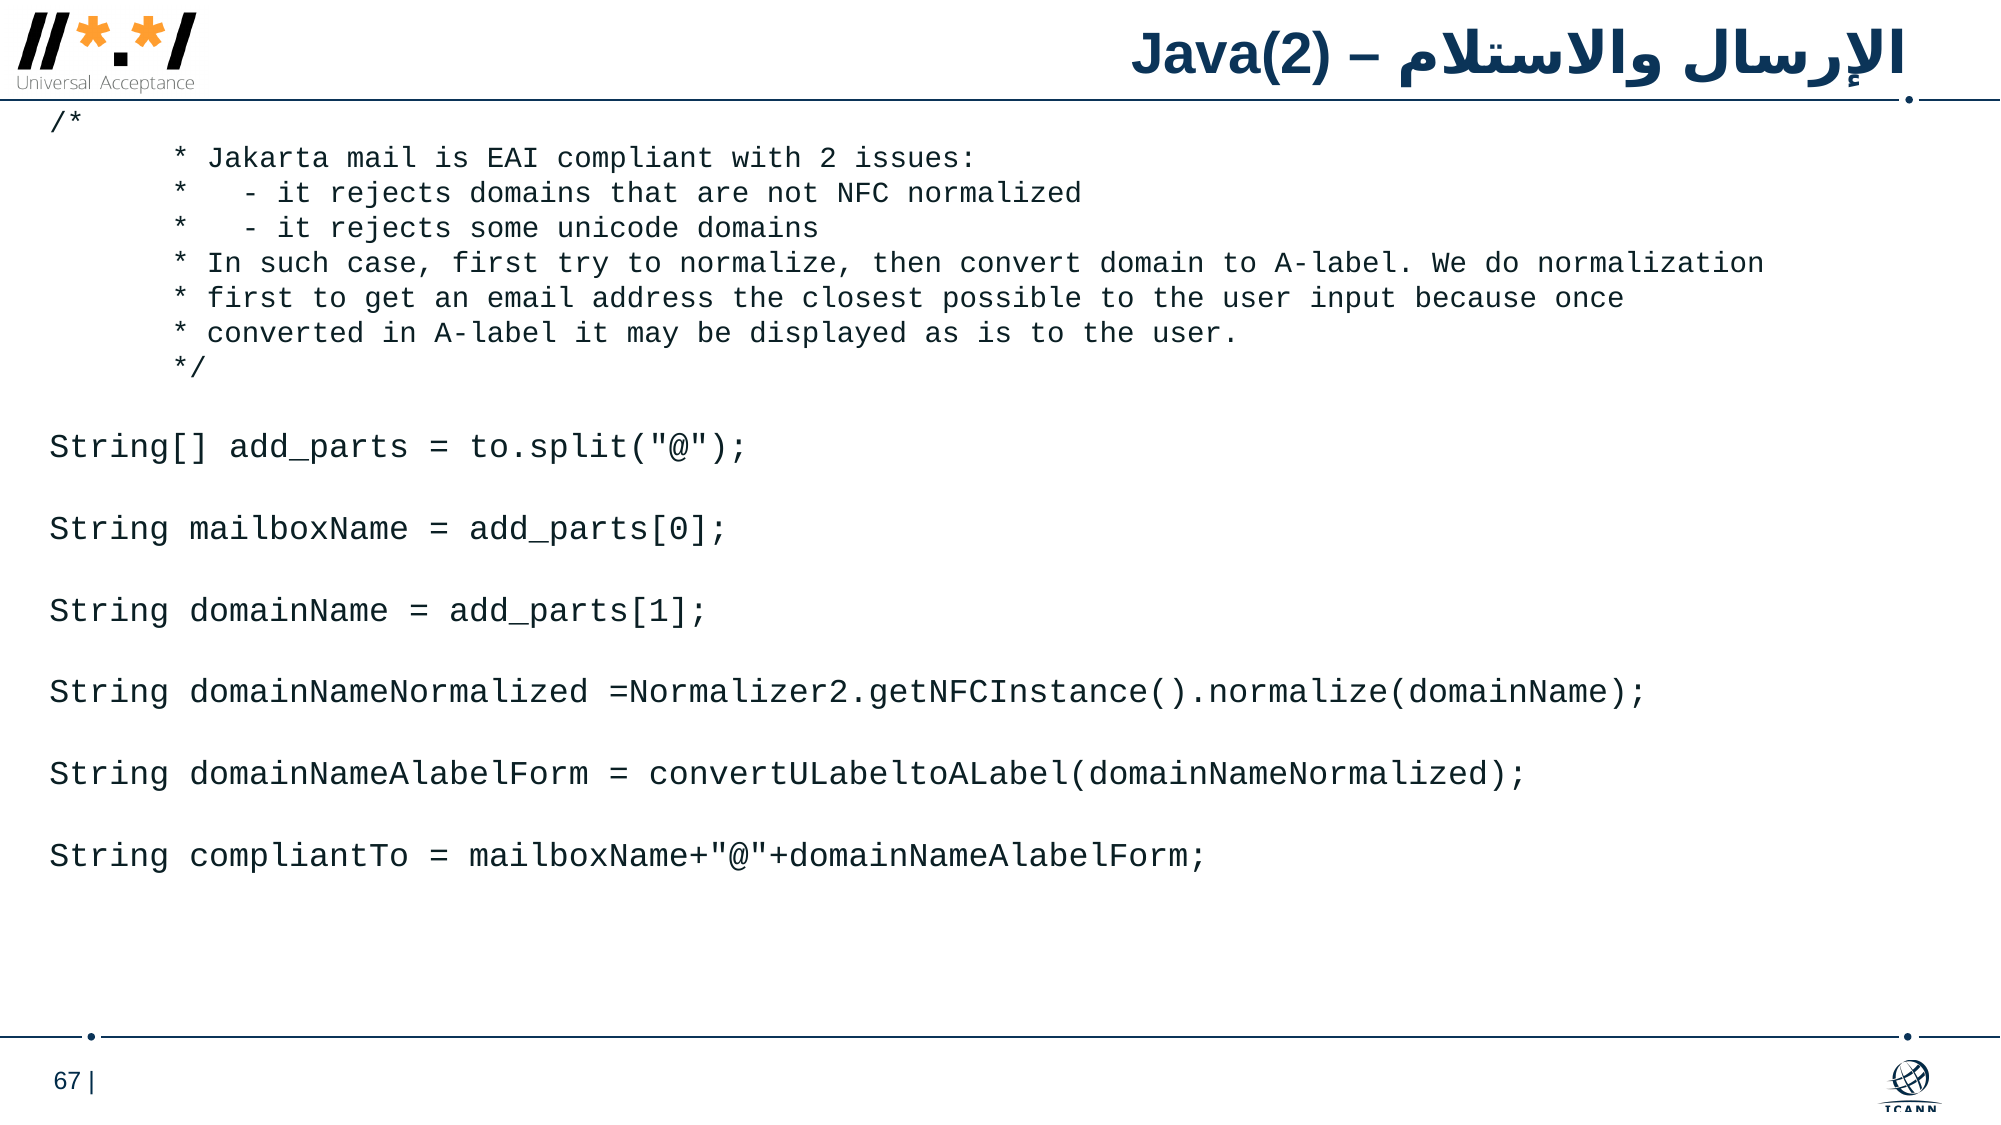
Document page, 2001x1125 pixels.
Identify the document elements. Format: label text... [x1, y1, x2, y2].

picture [4, 5, 209, 99]
picture [1877, 1060, 1942, 1112]
text_box /* * Jakarta mail is EAI compliant with 2 issues: * - it rejects domains that are not NFC normalized * - it rejects some unicode domains * In such case, first try to normalize, then convert domain to A-label. We do normalization * first to get an email address the closest possible to the user input because once * converted in A-label it may be displayed as is to the user. */ String[] add_parts = to.split("@"); String mailboxName = add_parts[0]; String domainName = add_parts[1]; String domainNameNormalized =Normalizer2.getNFCInstance().normalize(domainName); String domainNameAlabelForm = convertULabeltoALabel(domainNameNormalized); String compliantTo = mailboxName+"@"+domainNameAlabelForm; [49, 103, 1975, 915]
title الإرسال والاستلام – Java(2) [211, 7, 1923, 82]
